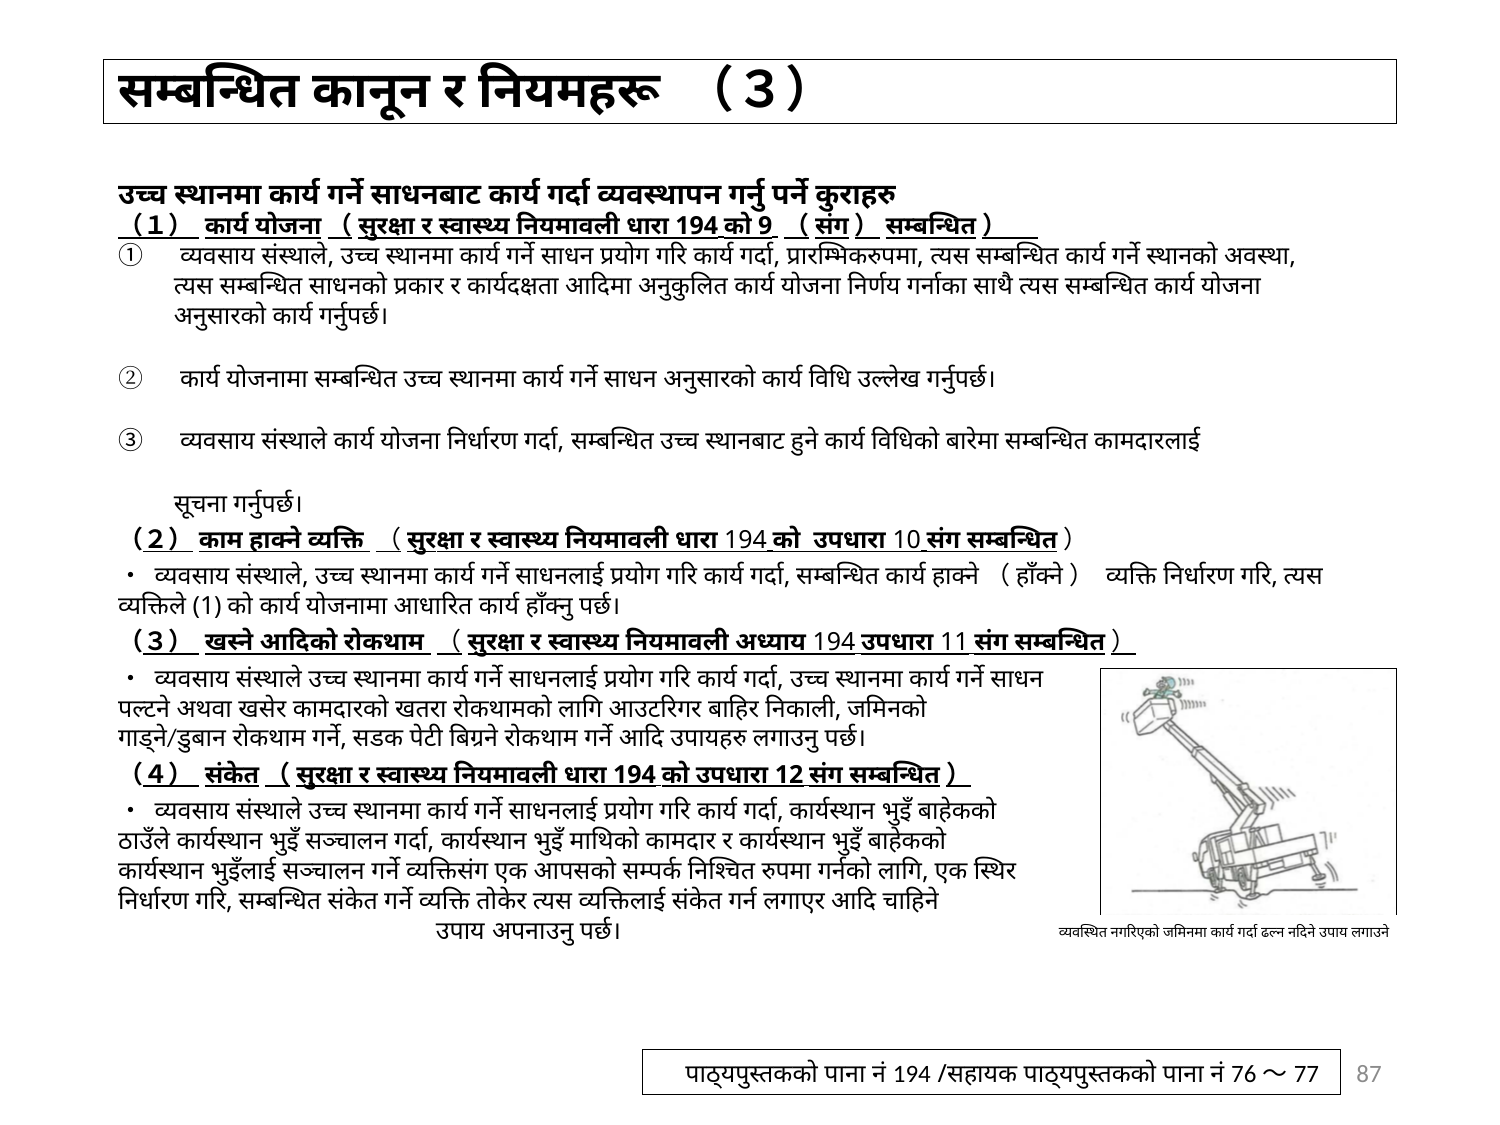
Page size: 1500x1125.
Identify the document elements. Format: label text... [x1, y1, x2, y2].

text_box उच्च स्थानमा कार्य गर्ने साधनबाट कार्य गर्दा व्यवस्थापन गर्नु पर्ने कुराहरु （１） कार्य योजना（सुरक्षा र स्वास्थ्य नियमावली धारा 194 को 9 （संग）सम्बन्धित） ① व्यवसाय संस्थाले, उच्च स्थानमा कार्य गर्ने साधन प्रयोग गरि कार्य गर्दा, प्रारम्भिकरुपमा, त्यस सम्बन्धित कार्य गर्ने स्थानको अवस्था, त्यस सम्बन्धित साधनको प्रकार र कार्यदक्षता आदिमा अनुकुलित कार्य योजना निर्णय गर्नाका साथै त्यस सम्बन्धित कार्य योजना अनुसारको कार्य गर्नुपर्छ। ② कार्य योजनामा सम्बन्धित उच्च स्थानमा कार्य गर्ने साधन अनुसारको कार्य विधि उल्लेख गर्नुपर्छ। ③ व्यवसाय संस्थाले कार्य योजना निर्धारण गर्दा, सम्बन्धित उच्च स्थानबाट हुने कार्य विधिको बारेमा सम्बन्धित कामदारलाई सूचना गर्नुपर्छ। （２）काम हाक्ने व्यक्ति （सुरक्षा र स्वास्थ्य नियमावली धारा 194 को उपधारा 10 संग सम्बन्धित） ・ व्यवसाय संस्थाले, उच्च स्थानमा कार्य गर्ने साधनलाई प्रयोग गरि कार्य गर्दा, सम्बन्धित कार्य हाक्ने（हाँक्ने） व्यक्ति निर्धारण गरि, त्यस व्यक्तिले (1) को कार्य योजनामा आधारित कार्य हाँक्नु पर्छ। （３） खस्ने आदिको रोकथाम （सुरक्षा र स्वास्थ्य नियमावली अध्याय 194 उपधारा 11 संग सम्बन्धित） ・ व्यवसाय संस्थाले उच्च स्थानमा कार्य गर्ने साधनलाई प्रयोग गरि कार्य गर्दा, उच्च स्थानमा कार्य गर्ने साधन पल्टने अथवा खसेर कामदारको खतरा रोकथामको लागि आउटरिगर बाहिर निकाली, जमिनको गाड्ने/डुबान रोकथाम गर्ने, सडक पेटी बिग्रने रोकथाम गर्ने आदि उपायहरु लगाउनु पर्छ। （４） संकेत（सुरक्षा र स्वास्थ्य नियमावली धारा 194 को उपधारा 12 संग सम्बन्धित） ・ व्यवसाय संस्थाले उच्च स्थानमा कार्य गर्ने साधनलाई प्रयोग गरि कार्य गर्दा, कार्यस्थान भुइँ बाहेकको ठाउँले कार्यस्थान भुइँ सञ्चालन गर्दा, कार्यस्थान भुइँ माथिको कामदार र कार्यस्थान भुइँ बाहेकको कार्यस्थान भुइँलाई सञ्चालन गर्ने व्यक्तिसंग एक आपसको सम्पर्क निश्चित रुपमा गर्नको लागि, एक स्थिर संकेत निर्धारण गरि, सम्बन्धित संकेत गर्ने व्यक्ति तोकेर त्यस व्यक्तिलाई संकेत गर्न लगाएर आदि चाहिने उपाय अपनाउनु पर्छ। [103, 139, 1397, 971]
text_box व्यवस्थित नगरिएको जमिनमा कार्य गर्दा ढल्न नदिने उपाय लगाउने [1043, 915, 1454, 967]
text_box पाठ्यपुस्तकको पाना नं 194 /सहायक पाठ्यपुस्तकको पाना नं 76～77 [642, 1049, 1059, 1095]
title सम्बन्धित कानून र नियमहरू （３） [103, 59, 1397, 124]
picture [1100, 668, 1397, 938]
slide_number 87 [1059, 1042, 1397, 1103]
